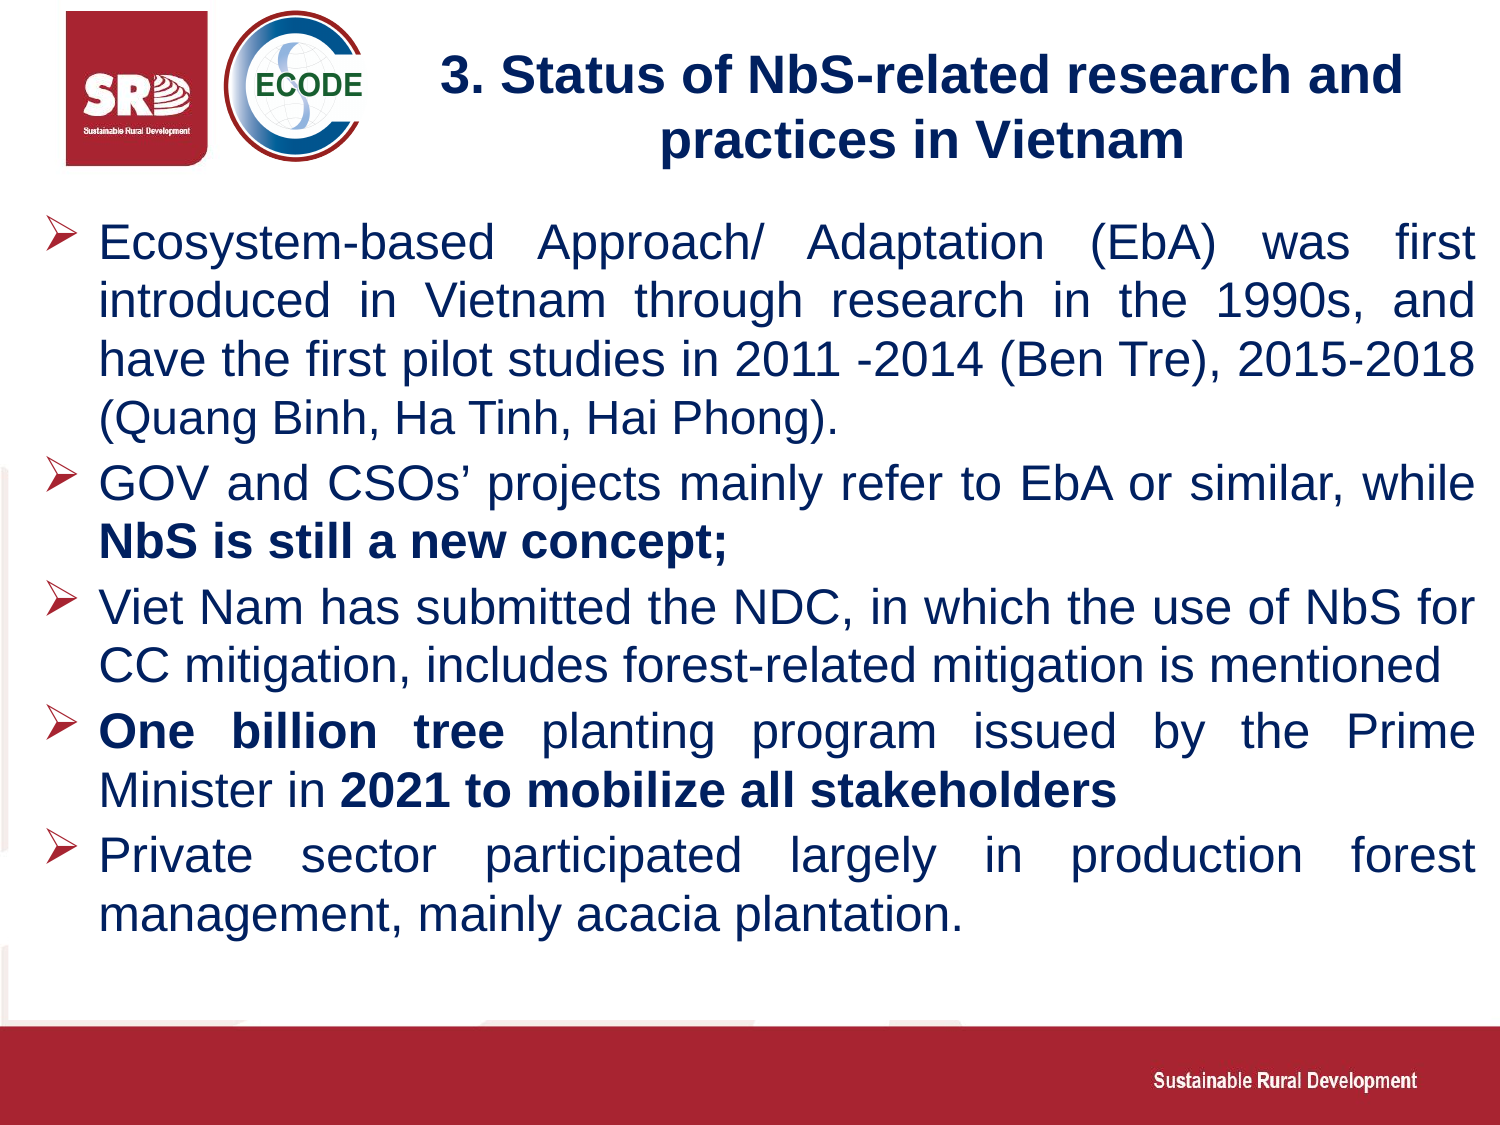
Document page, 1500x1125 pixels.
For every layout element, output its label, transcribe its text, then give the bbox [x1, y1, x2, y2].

picture [0, 0, 1500, 1125]
text_box 3. Status of NbS-related research and practices in Vietnam [386, 31, 1460, 177]
list Ecosystem-based Approach/ Adaptation (EbA) was first introduced in Vietnam through research in the 1990s, and have the first pilot studies in 2011 -2014 (Ben Tre), 2015-2018 (Quang Binh, Ha Tinh, Hai Phong). GOV and CSOs’ projects mainly refer to EbA or similar, while NbS is still a new concept; Viet Nam has submitted the NDC, in which the use of NbS for CC mitigation, includes forest-related mitigation is mentioned One billion tree planting program issued by the Prime Minister in 2021 to mobilize all stakeholders Private sector participated largely in production forest management, mainly acacia plantation. [8, 203, 1492, 1020]
